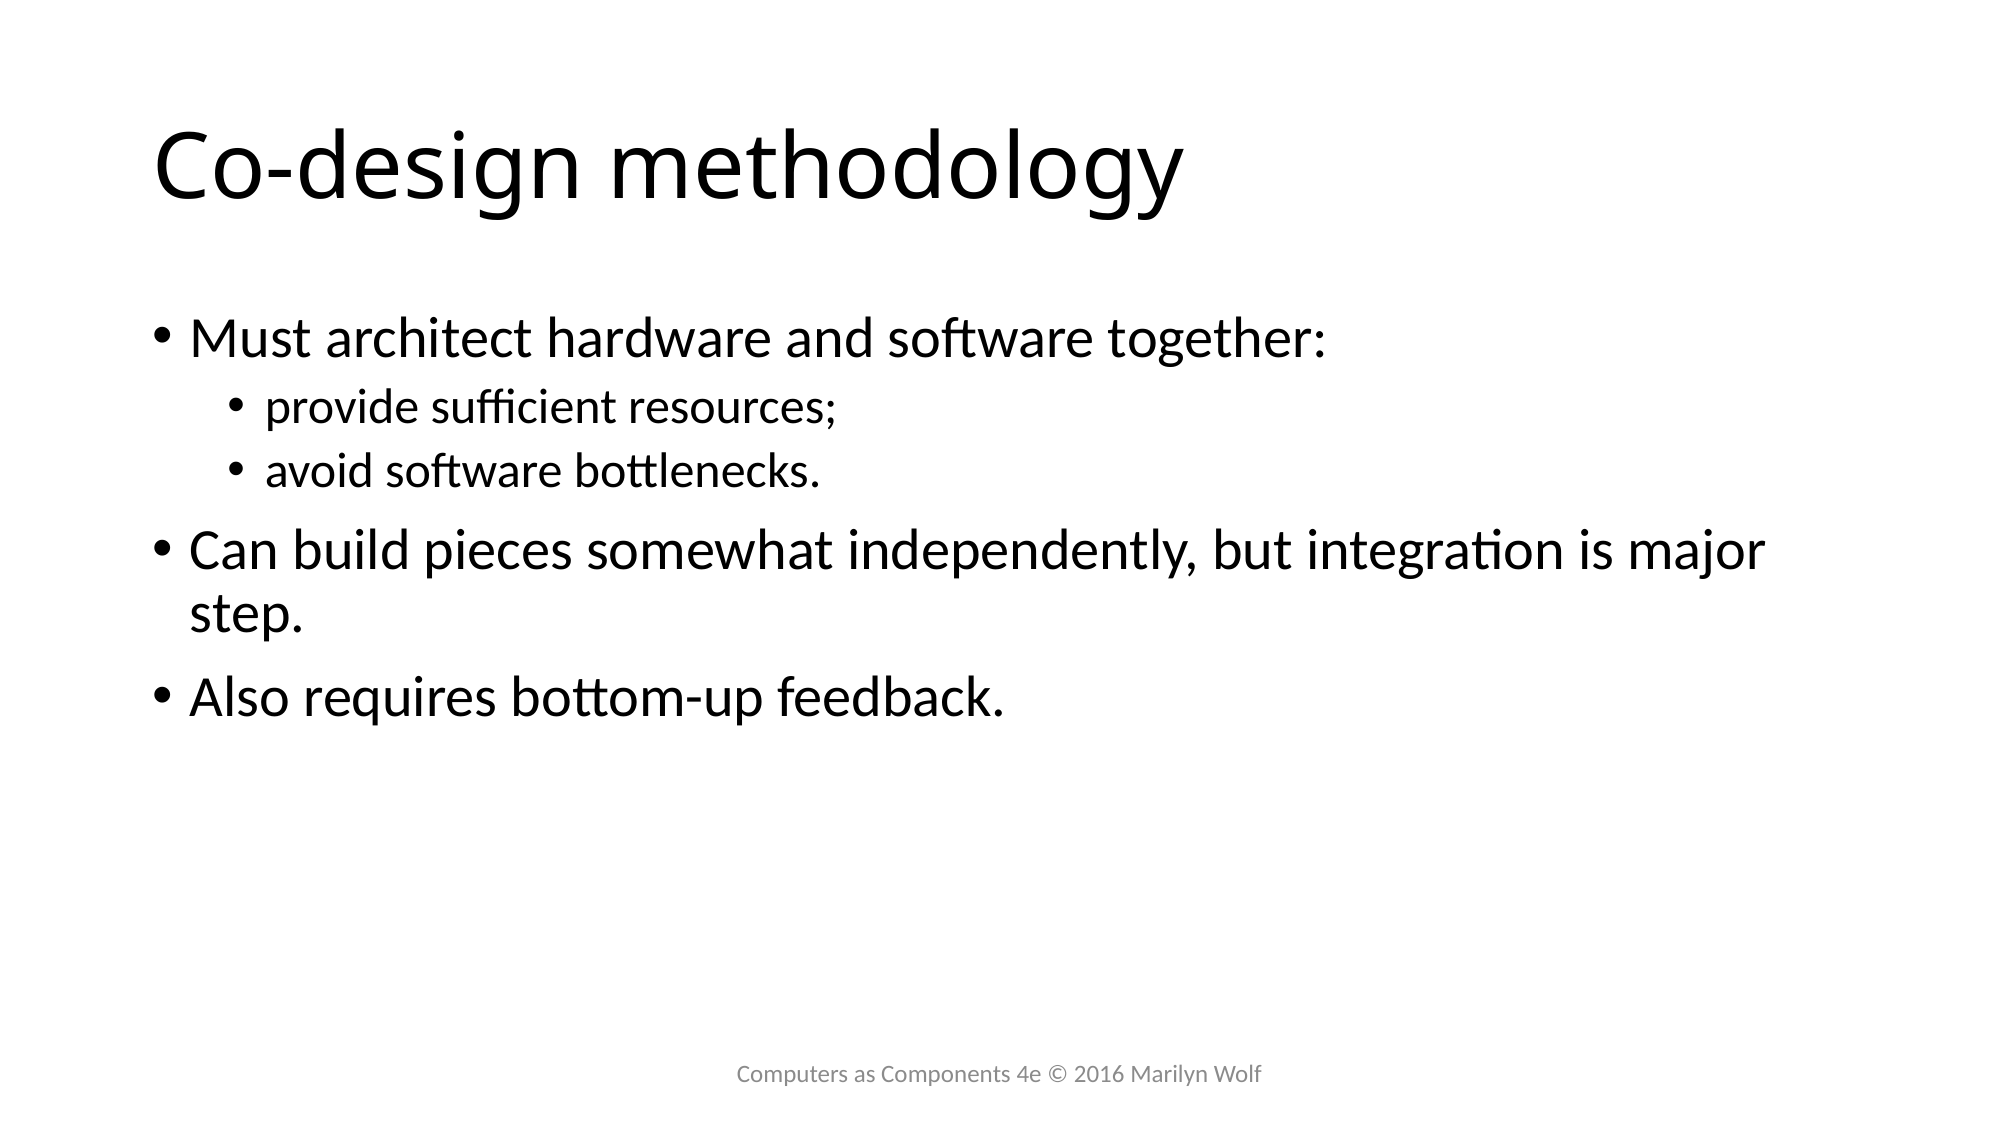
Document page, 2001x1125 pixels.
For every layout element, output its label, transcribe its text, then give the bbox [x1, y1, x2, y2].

list Must architect hardware and software together: provide sufficient resources; avoid software bottlenecks. Can build pieces somewhat independently, but integration is major step. Also requires bottom-up feedback. [137, 299, 1863, 1014]
title Co-design methodology [137, 59, 1863, 278]
footer Computers as Components 4e © 2016 Marilyn Wolf [662, 1042, 1338, 1103]
